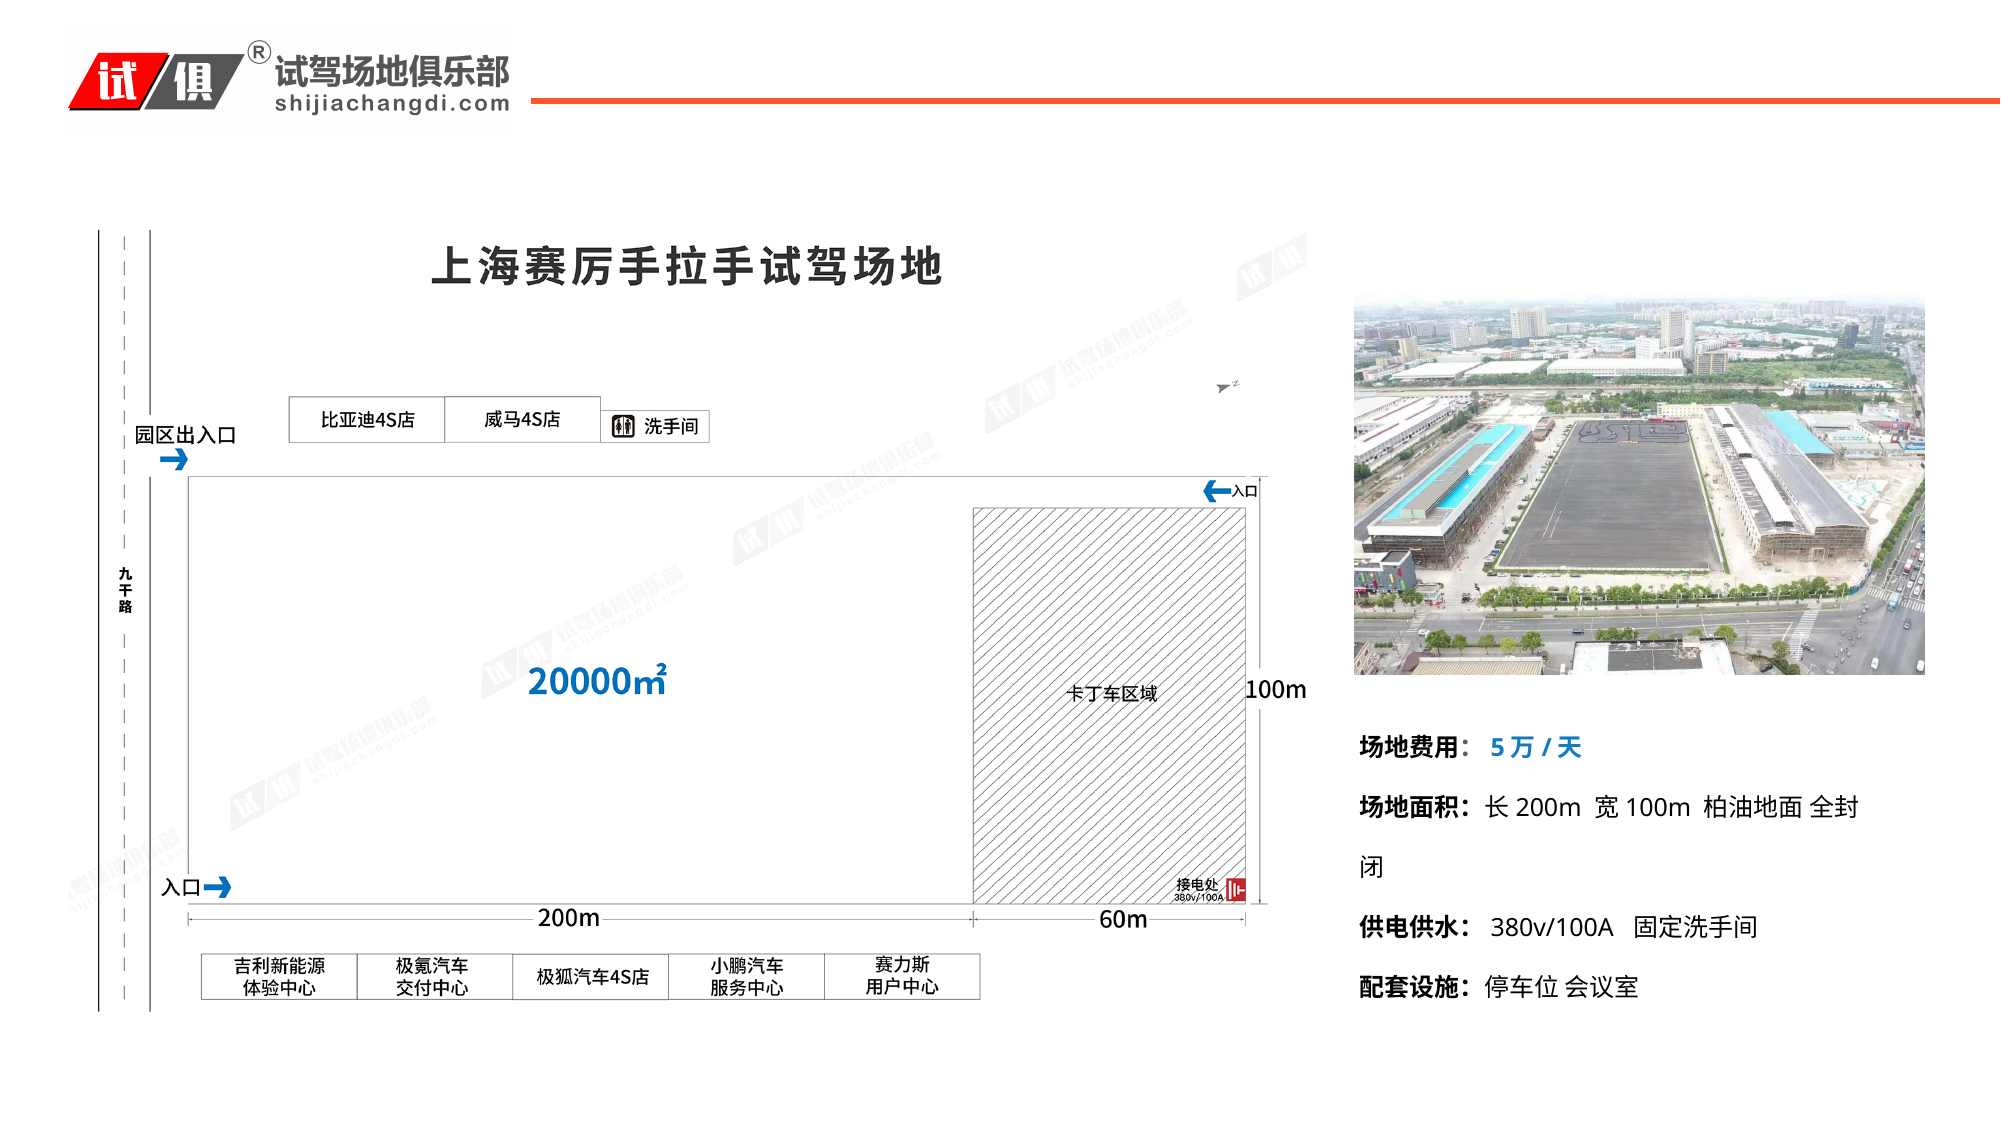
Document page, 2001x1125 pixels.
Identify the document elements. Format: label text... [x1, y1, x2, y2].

picture [68, 162, 1308, 1039]
text_box 场地费用：5万/天 场地面积：长200m 宽100m 柏油地面 全封闭 供电供水：380v/100A 固定洗手间 配套设施：停车位 会议室 [1344, 694, 1897, 1009]
picture [62, 26, 515, 134]
picture [1354, 294, 1925, 675]
